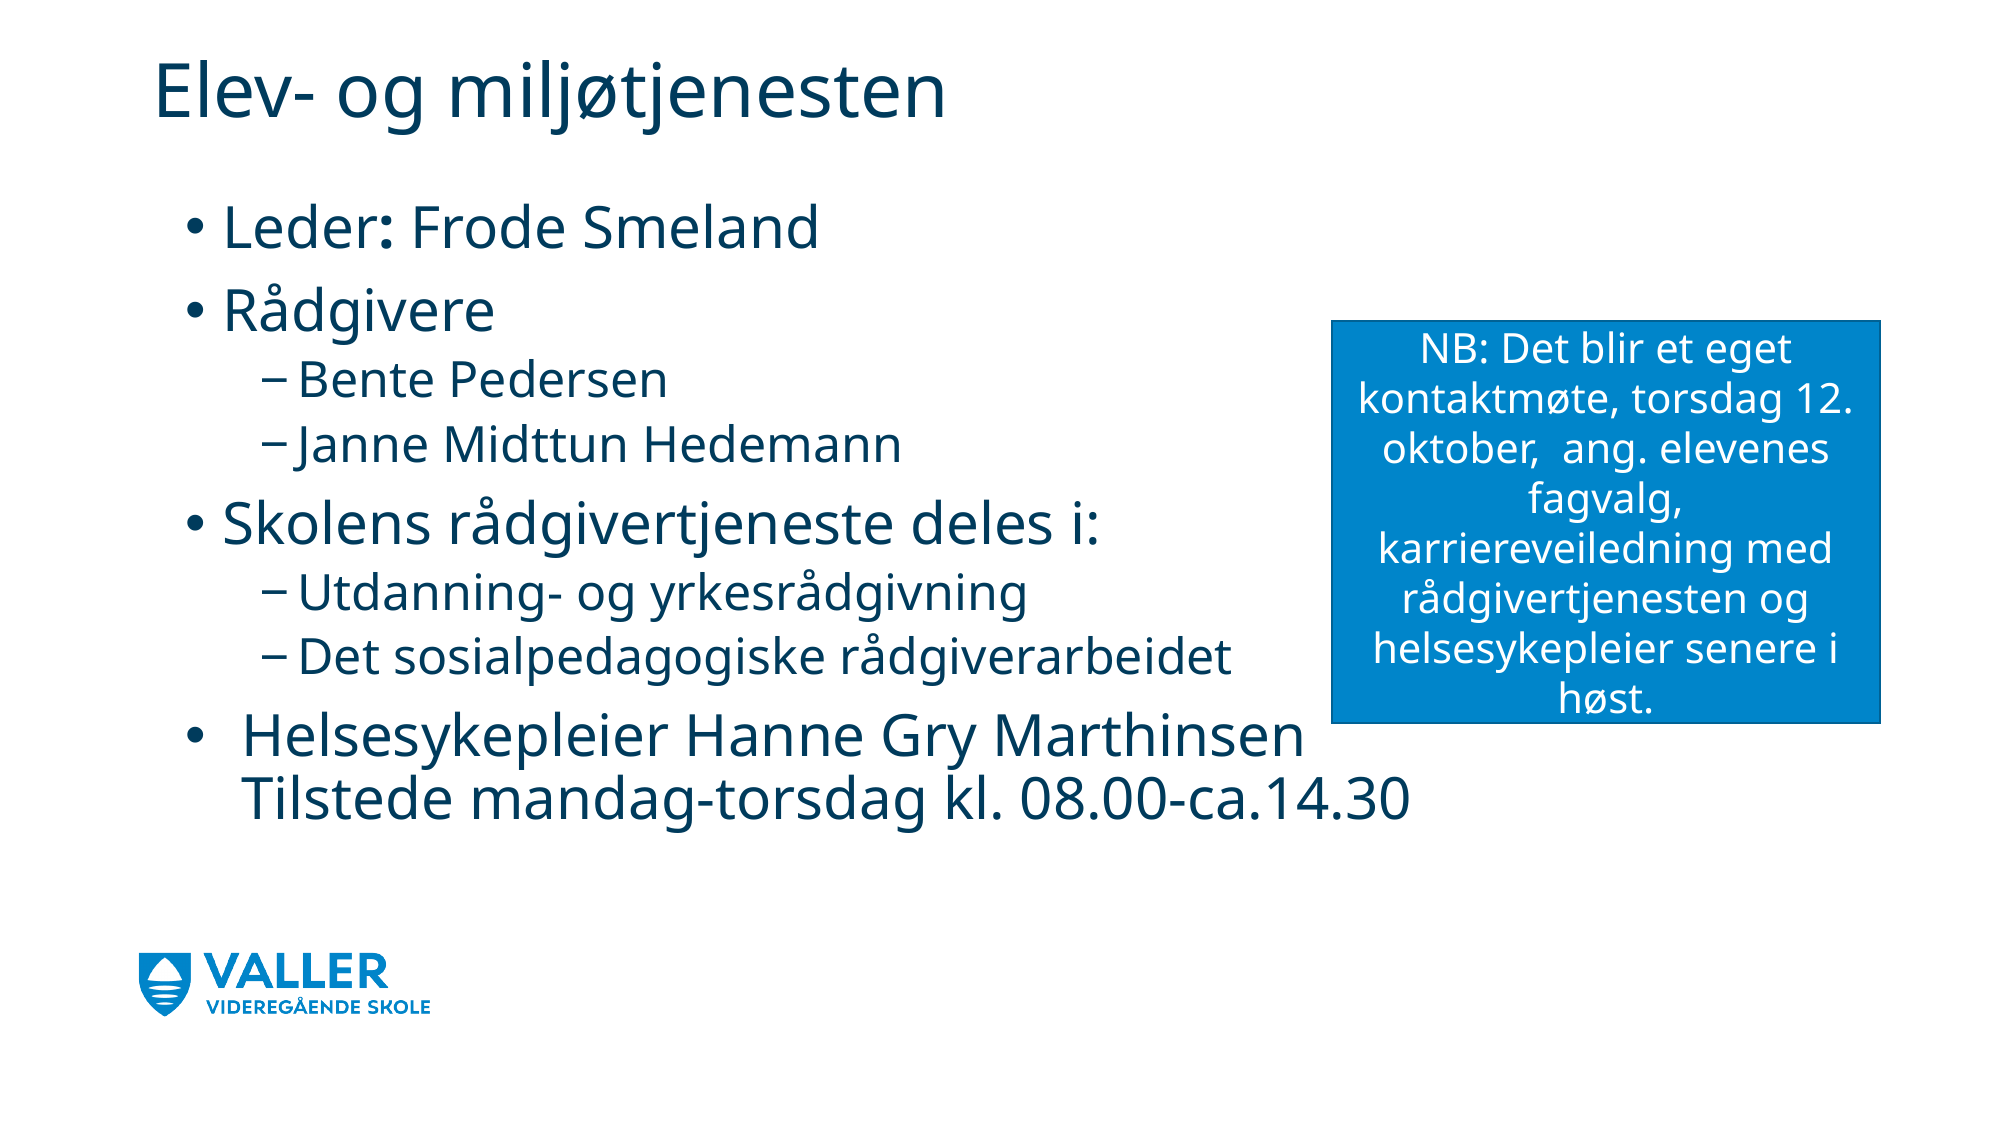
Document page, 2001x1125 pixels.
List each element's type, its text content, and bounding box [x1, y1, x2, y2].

title Elev- og miljøtjenesten [137, 23, 1863, 163]
picture [87, 900, 473, 1061]
text_box NB: Det blir et eget kontaktmøte, torsdag 12. oktober, ang. elevenes fagvalg, karriereveiledning med rådgivertjenesten og helsesykepleier senere i høst. [1331, 320, 1881, 724]
list Leder: Frode Smeland Rådgivere Bente Pedersen Janne Midttun Hedemann Skolens rådgivertjeneste deles i: Utdanning- og yrkesrådgivning Det sosialpedagogiske rådgiverarbeidet Helsesykepleier Hanne Gry Marthinsen Tilstede mandag-torsdag kl. 08.00-ca.14.30 [170, 190, 1863, 935]
